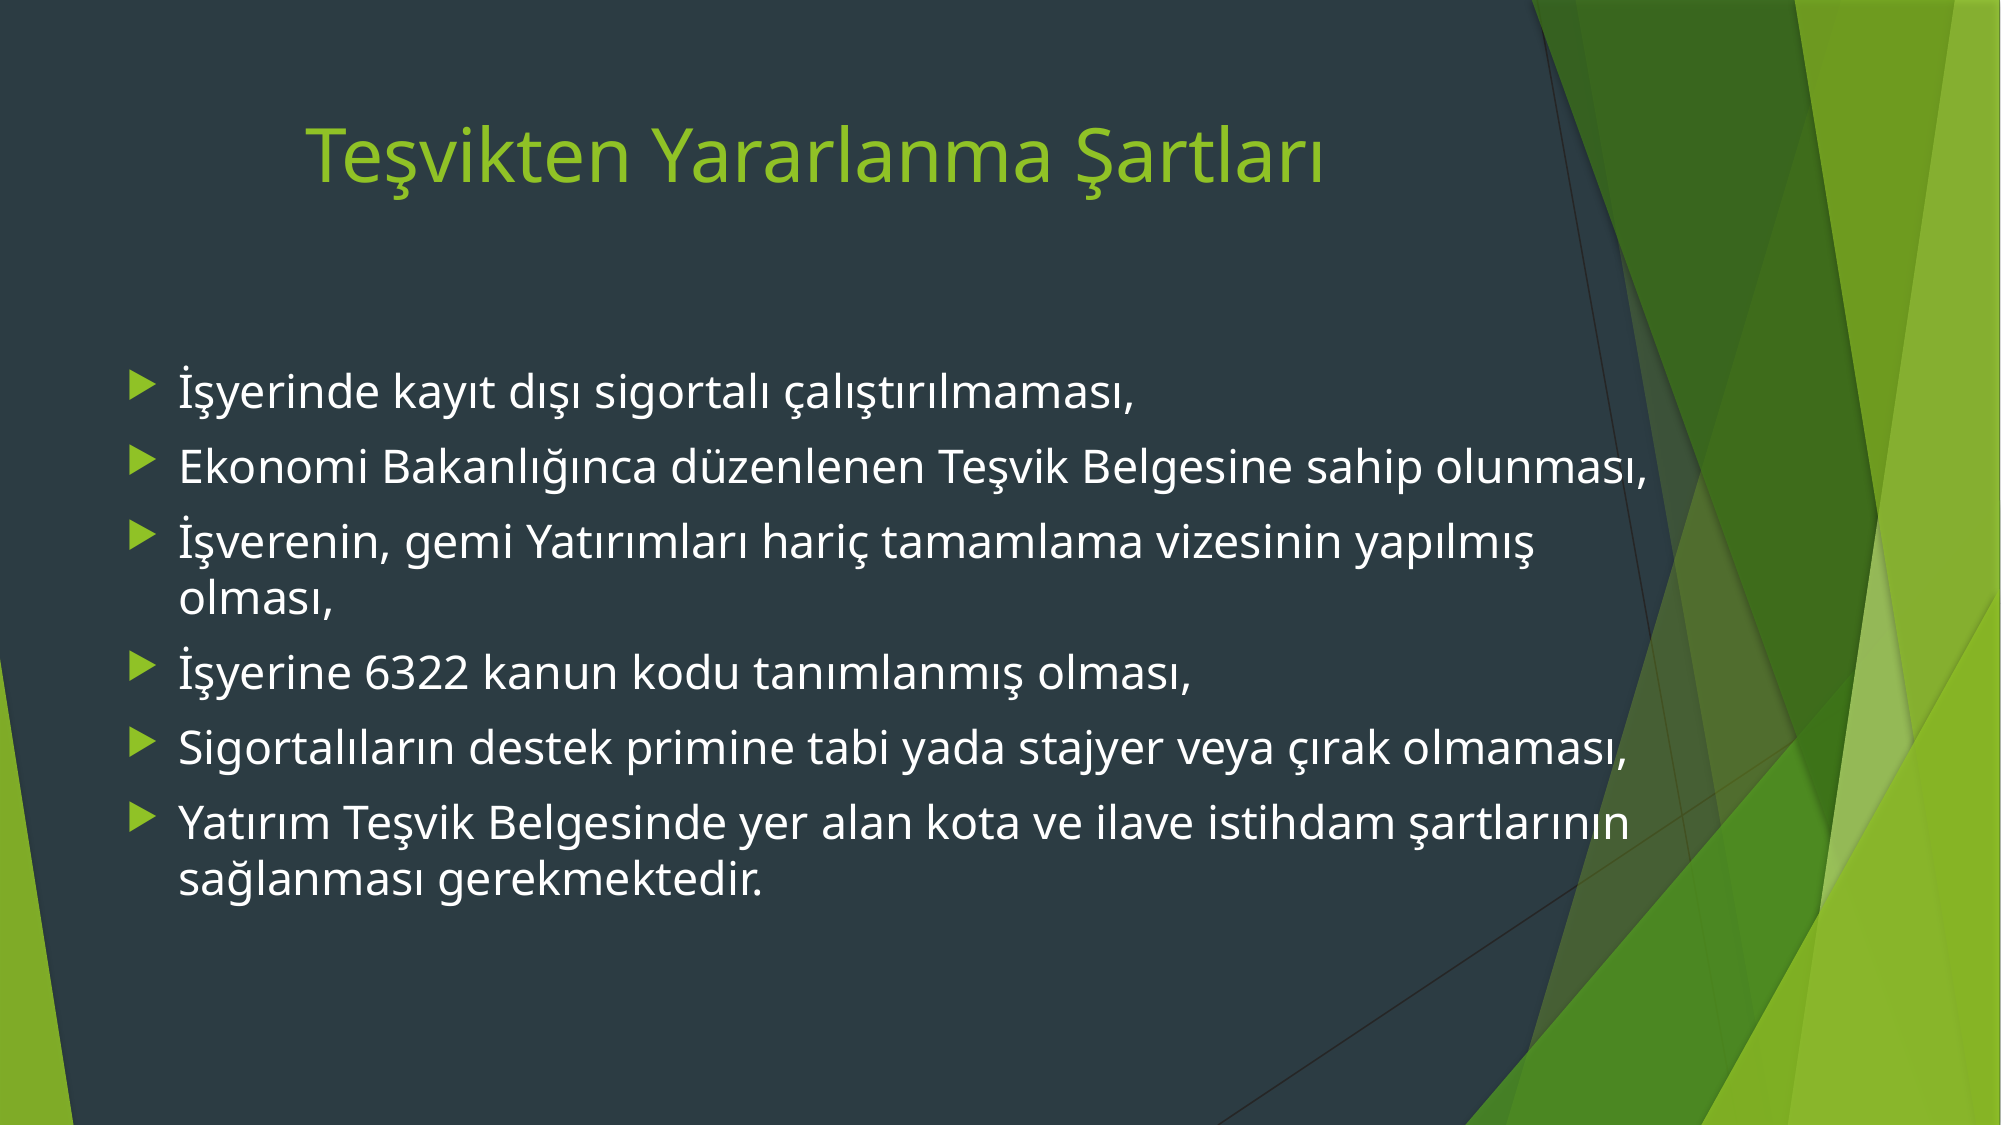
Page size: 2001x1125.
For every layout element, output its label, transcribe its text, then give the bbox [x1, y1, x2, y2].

title Teşvikten Yararlanma Şartları [111, 99, 1522, 317]
list İşyerinde kayıt dışı sigortalı çalıştırılmaması, Ekonomi Bakanlığınca düzenlenen Teşvik Belgesine sahip olunması, İşverenin, gemi Yatırımları hariç tamamlama vizesinin yapılmış olması, İşyerine 6322 kanun kodu tanımlanmış olması, Sigortalıların destek primine tabi yada stajyer veya çırak olmaması, Yatırım Teşvik Belgesinde yer alan kota ve ilave istihdam şartlarının sağlanması gerekmektedir. [111, 354, 1715, 992]
